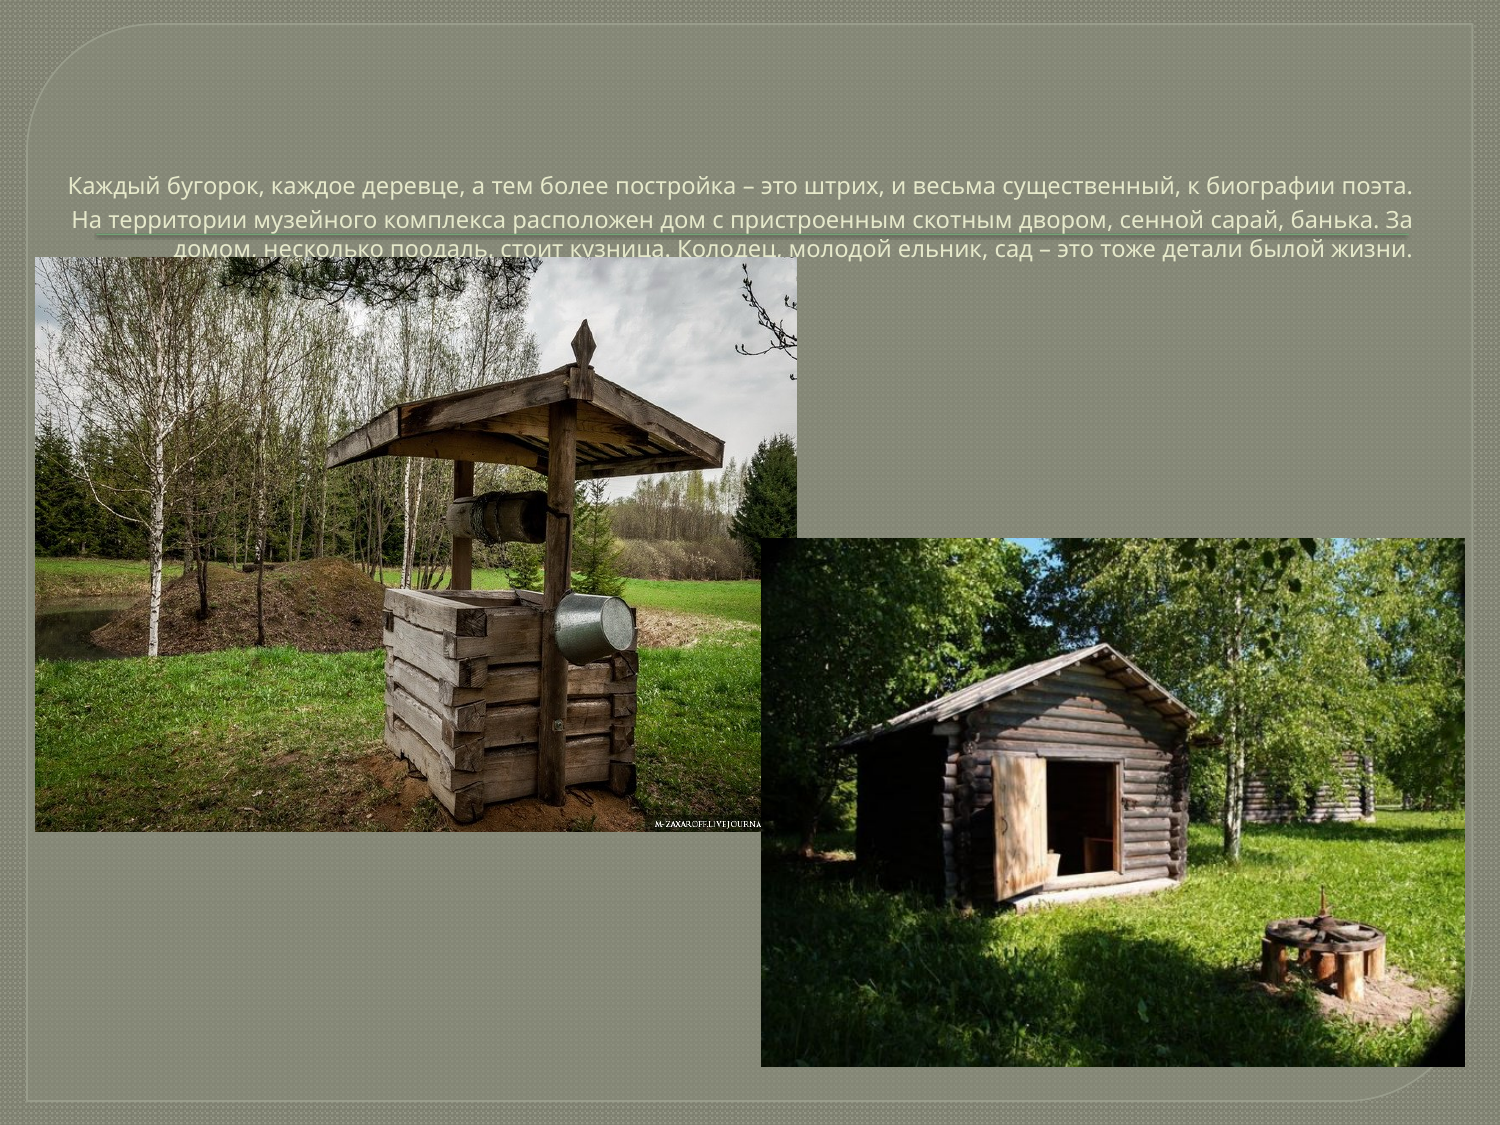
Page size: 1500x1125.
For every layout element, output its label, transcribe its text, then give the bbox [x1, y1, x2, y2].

picture [34, 257, 1465, 1067]
title Каждый бугорок, каждое деревце, а тем более постройка – это штрих, и весьма существенный, к биографии поэта. На территории музейного комплекса расположен дом с пристроенным скотным двором, сенной сарай, банька. За домом, несколько поодаль, стоит кузница. Колодец, молодой ельник, сад – это тоже детали былой жизни. [0, 105, 1430, 270]
